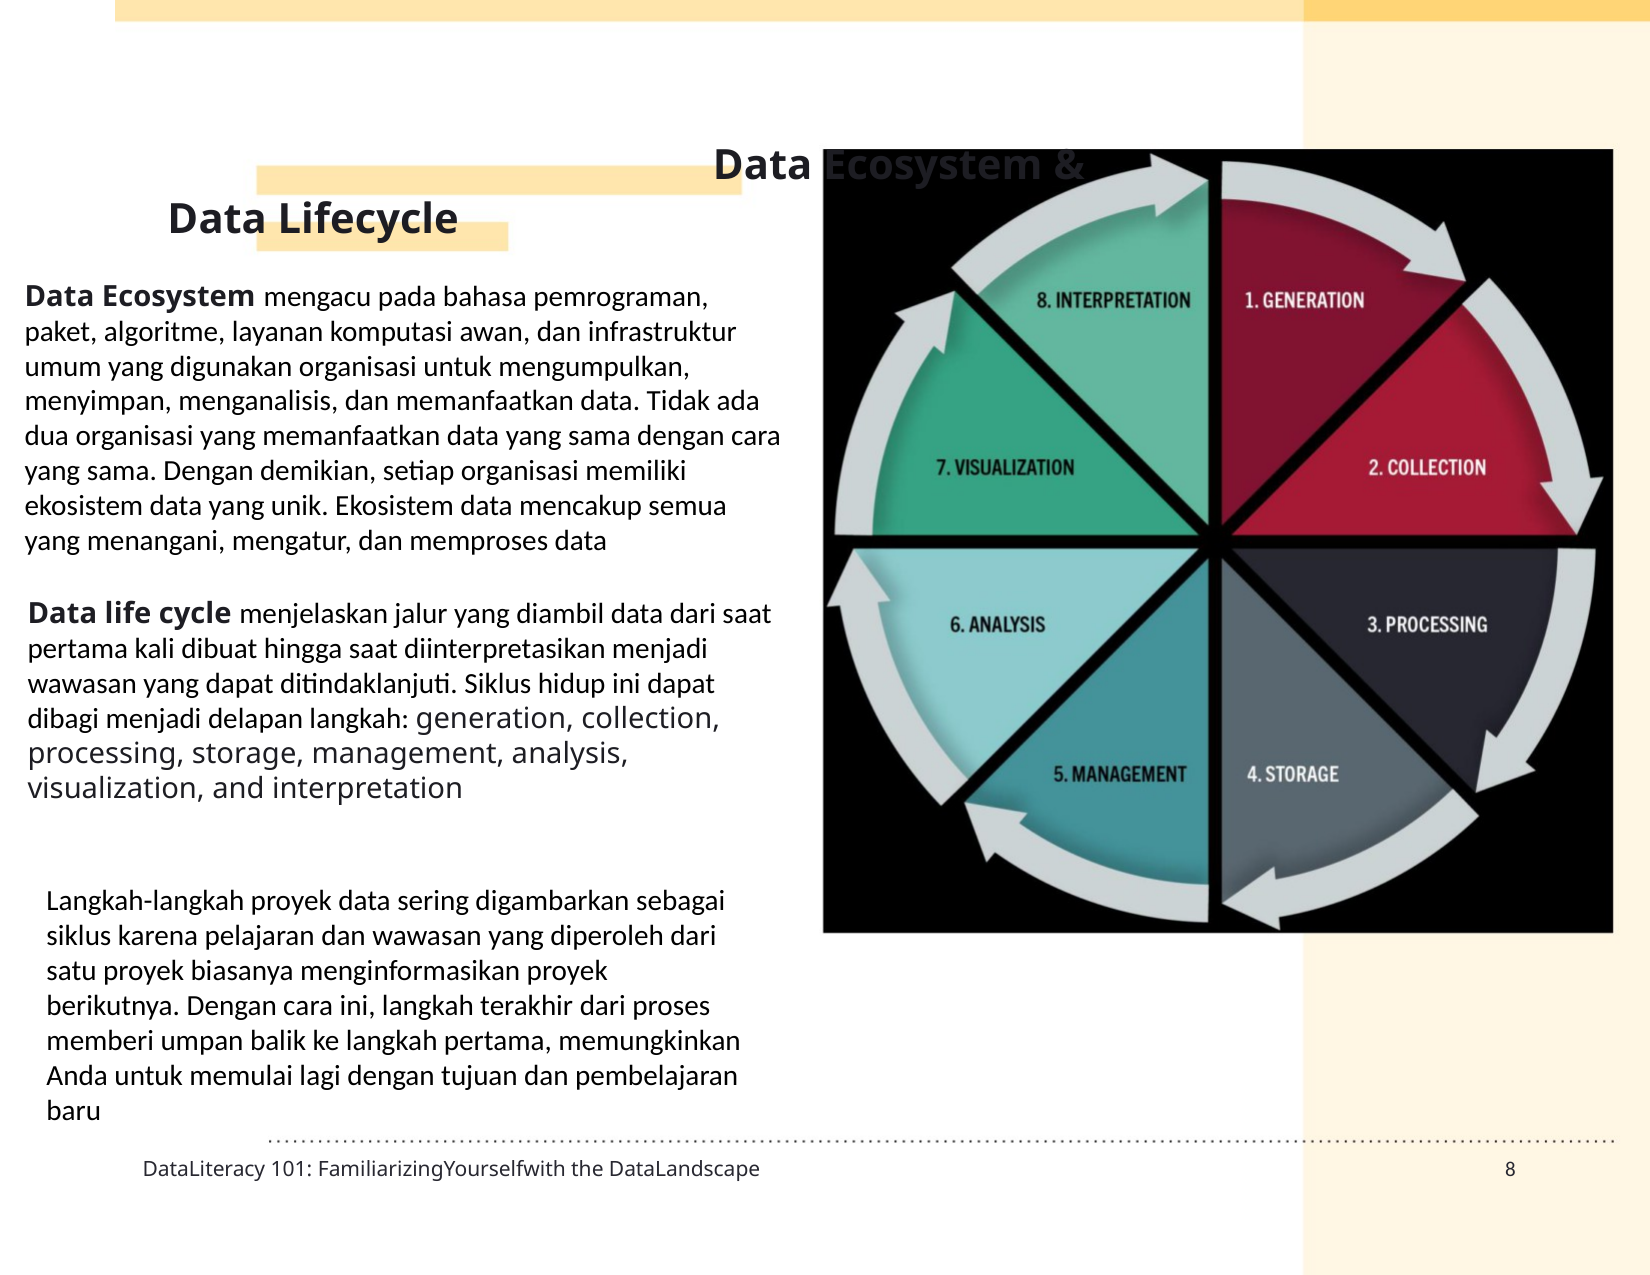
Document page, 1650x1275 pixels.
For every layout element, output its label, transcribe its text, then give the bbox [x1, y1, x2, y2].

picture [115, 0, 1650, 1275]
text_box Langkah-langkah proyek data sering digambarkan sebagai siklus karena pelajaran dan wawasan yang diperoleh dari satu proyek biasanya menginformasikan proyek berikutnya. Dengan cara ini, langkah terakhir dari proses memberi umpan balik ke langkah pertama, memungkinkan Anda untuk memulai lagi dengan tujuan dan pembelajaran baru [31, 874, 108, 1134]
text_box Data life cycle menjelaskan jalur yang diambil data dari saat pertama kali dibuat hingga saat diinterpretasikan menjadi wawasan yang dapat ditindaklanjuti. Siklus hidup ini dapat dibagi menjadi delapan langkah: generation, collection, processing, storage, management, analysis, visualization, and interpretation [12, 586, 108, 812]
text_box Data Ecosystem mengacu pada bahasa pemrograman, paket, algoritme, layanan komputasi awan, dan infrastruktur umum yang digunakan organisasi untuk mengumpulkan, menyimpan, menganalisis, dan memanfaatkan data. Tidak ada dua organisasi yang memanfaatkan data yang sama dengan cara yang sama. Dengan demikian, setiap organisasi memiliki ekosistem data yang unik. Ekosistem data mencakup semua yang menangani, mengatur, dan memproses data [9, 269, 108, 564]
